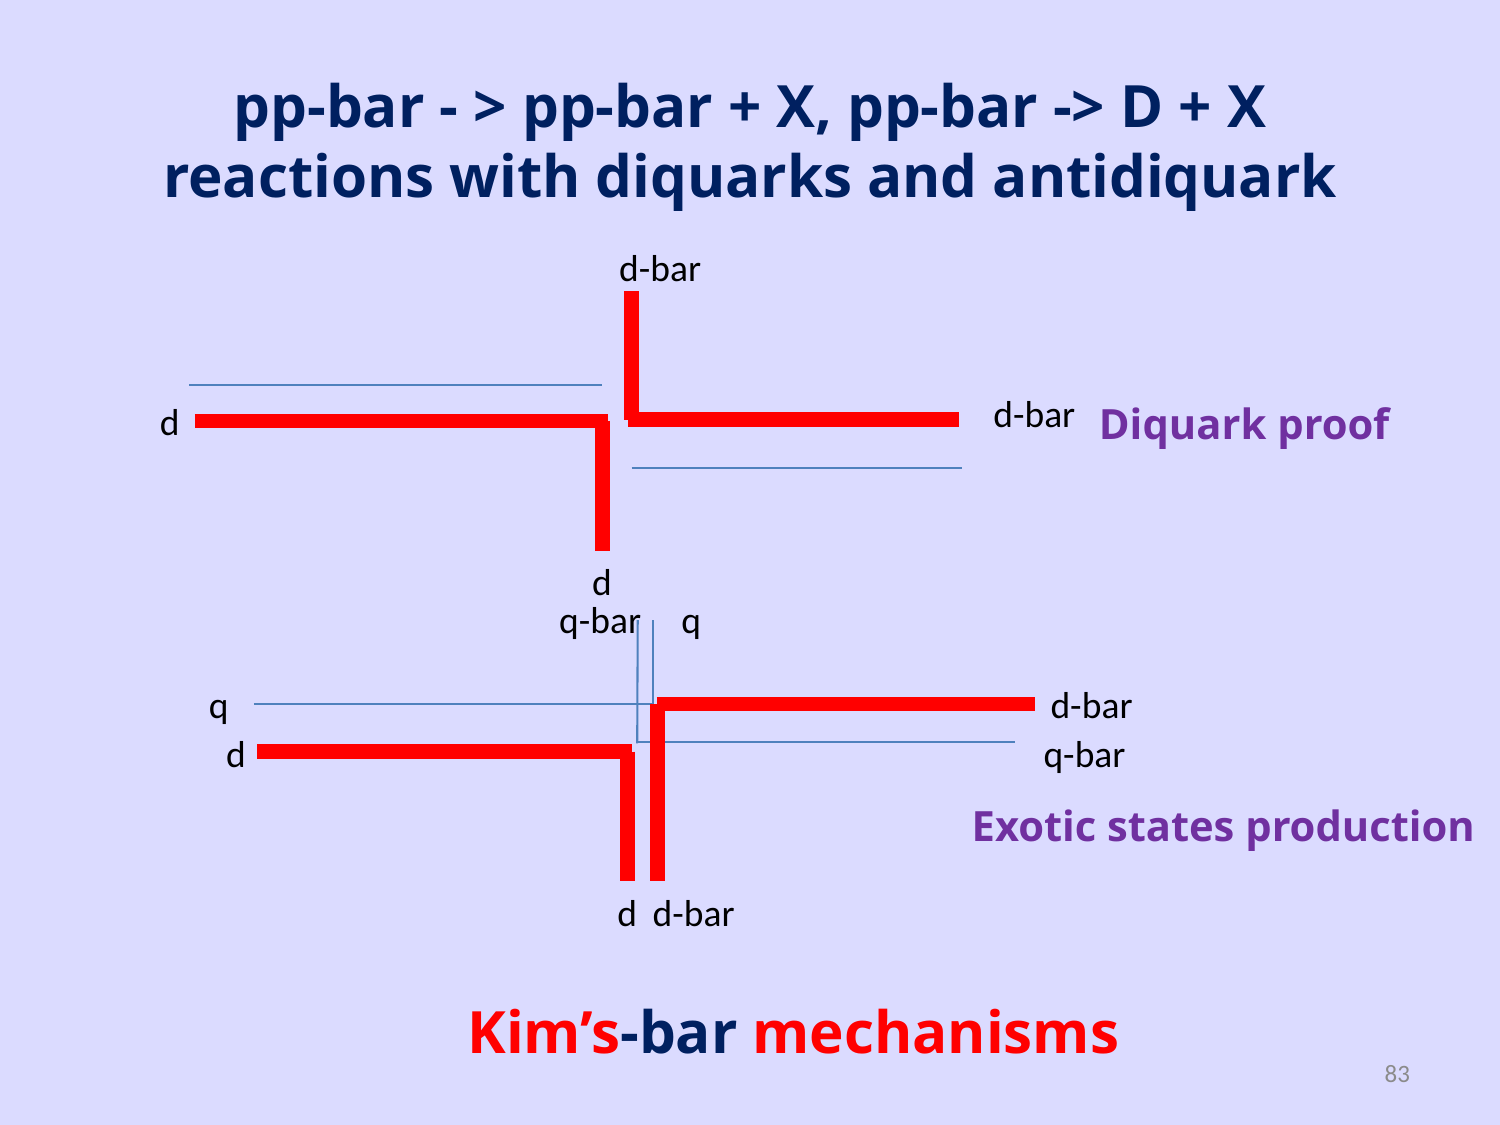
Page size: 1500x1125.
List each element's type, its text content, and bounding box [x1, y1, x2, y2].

text_box q-bar [1028, 722, 1141, 783]
text_box Diquark proof [1083, 390, 1405, 456]
text_box q [666, 588, 717, 649]
text_box d-bar [637, 881, 750, 942]
slide_number 83 [1074, 1042, 1425, 1103]
text_box d-bar [1035, 673, 1148, 734]
text_box d [145, 390, 195, 451]
text_box d-bar [978, 382, 1091, 443]
text_box d [211, 723, 261, 783]
title pp-bar - > pp-bar + X, pp-bar -> D + X reactions with diquarks and antidiquark [75, 45, 1425, 233]
text_box d-bar [604, 236, 717, 297]
text_box q-bar [544, 588, 657, 649]
text_box Exotic states production [956, 791, 1490, 857]
text_box d [602, 881, 637, 942]
text_box q [194, 673, 244, 734]
text_box Kim’s-bar mechanisms [452, 987, 1135, 1073]
text_box d [577, 550, 627, 588]
